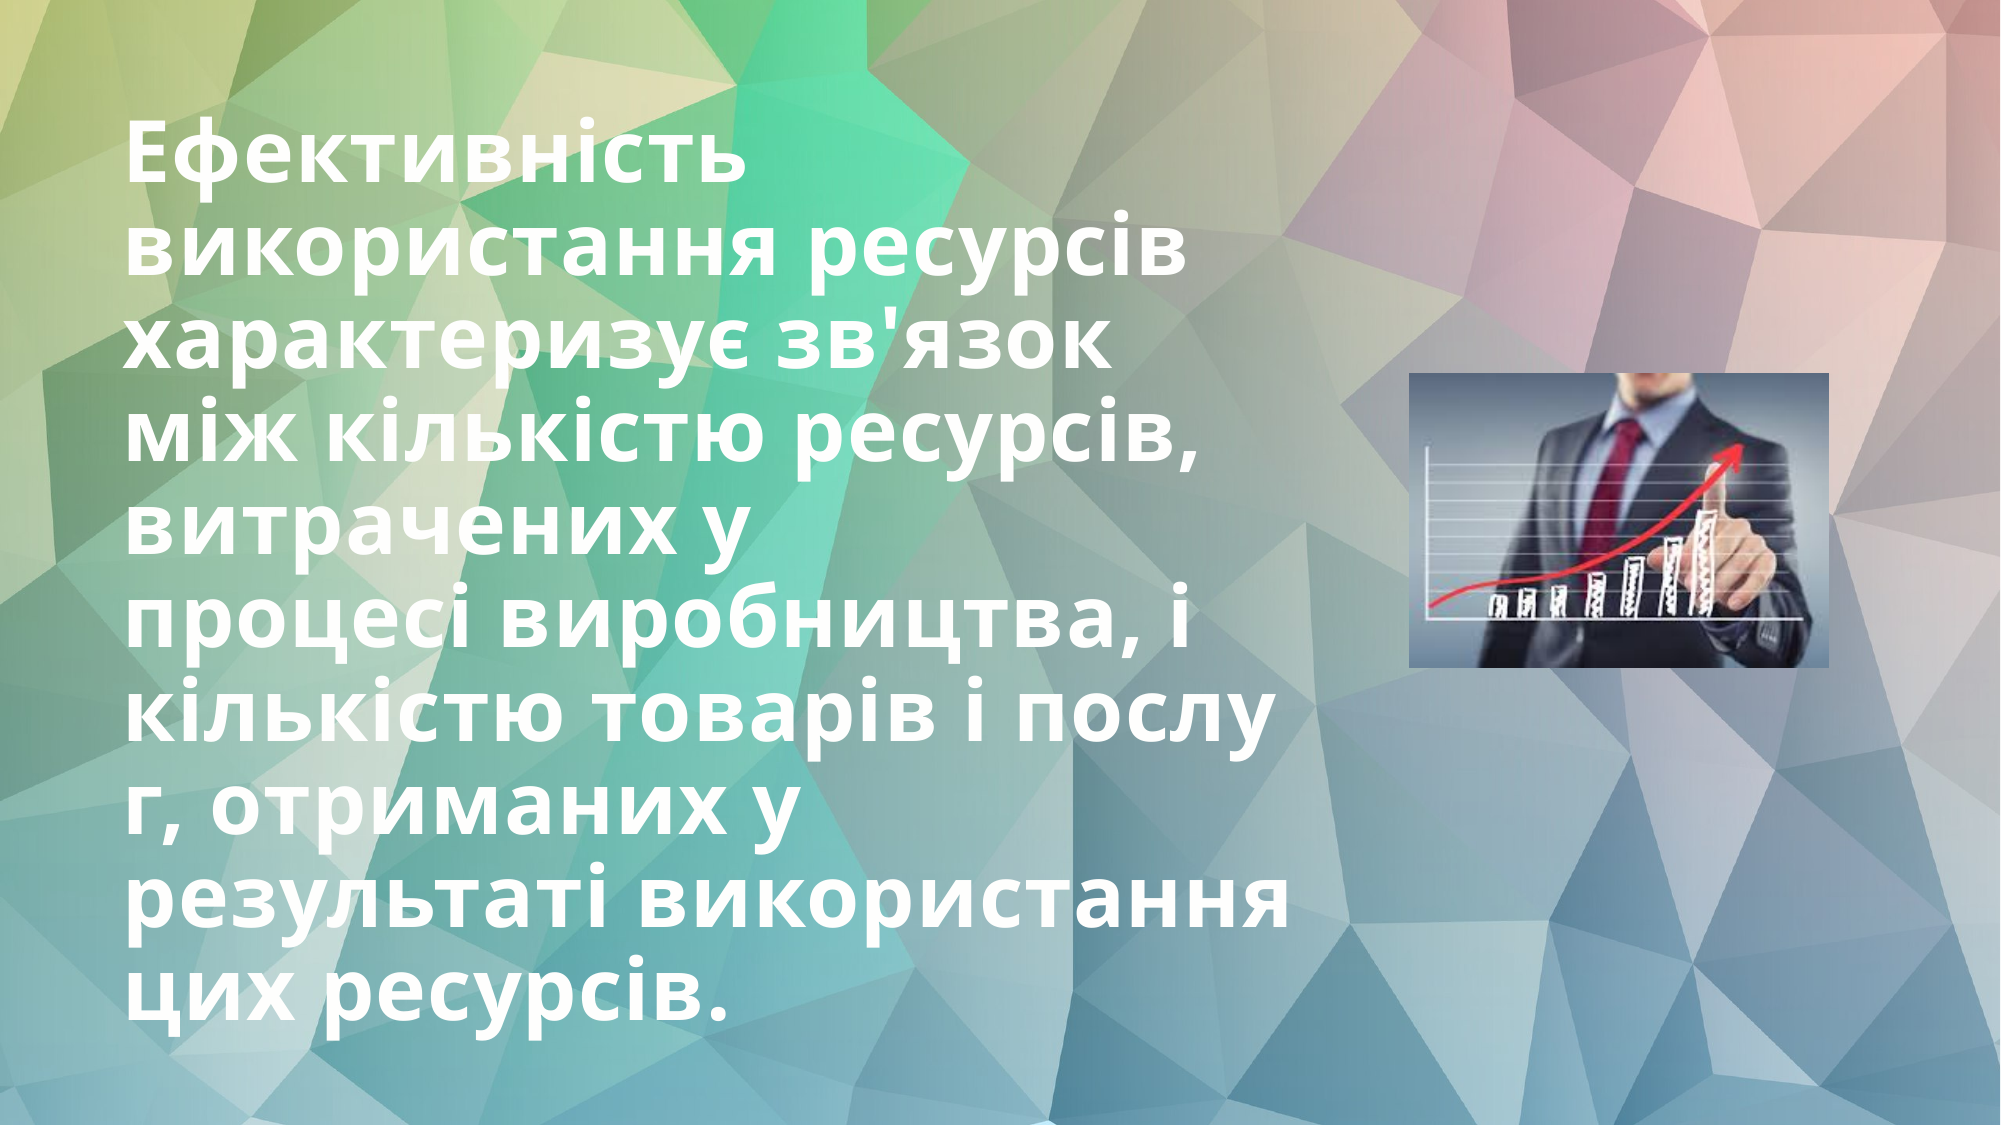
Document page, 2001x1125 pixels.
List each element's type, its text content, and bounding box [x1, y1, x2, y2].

title Ефективність використання ресурсів характеризує зв'язок між кількістю ресурсів, витрачених у процесі виробництва, і кількістю товарів і послуг, отриманих у результаті використання цих ресурсів. [107, 92, 1312, 1055]
picture [0, 0, 2001, 1125]
